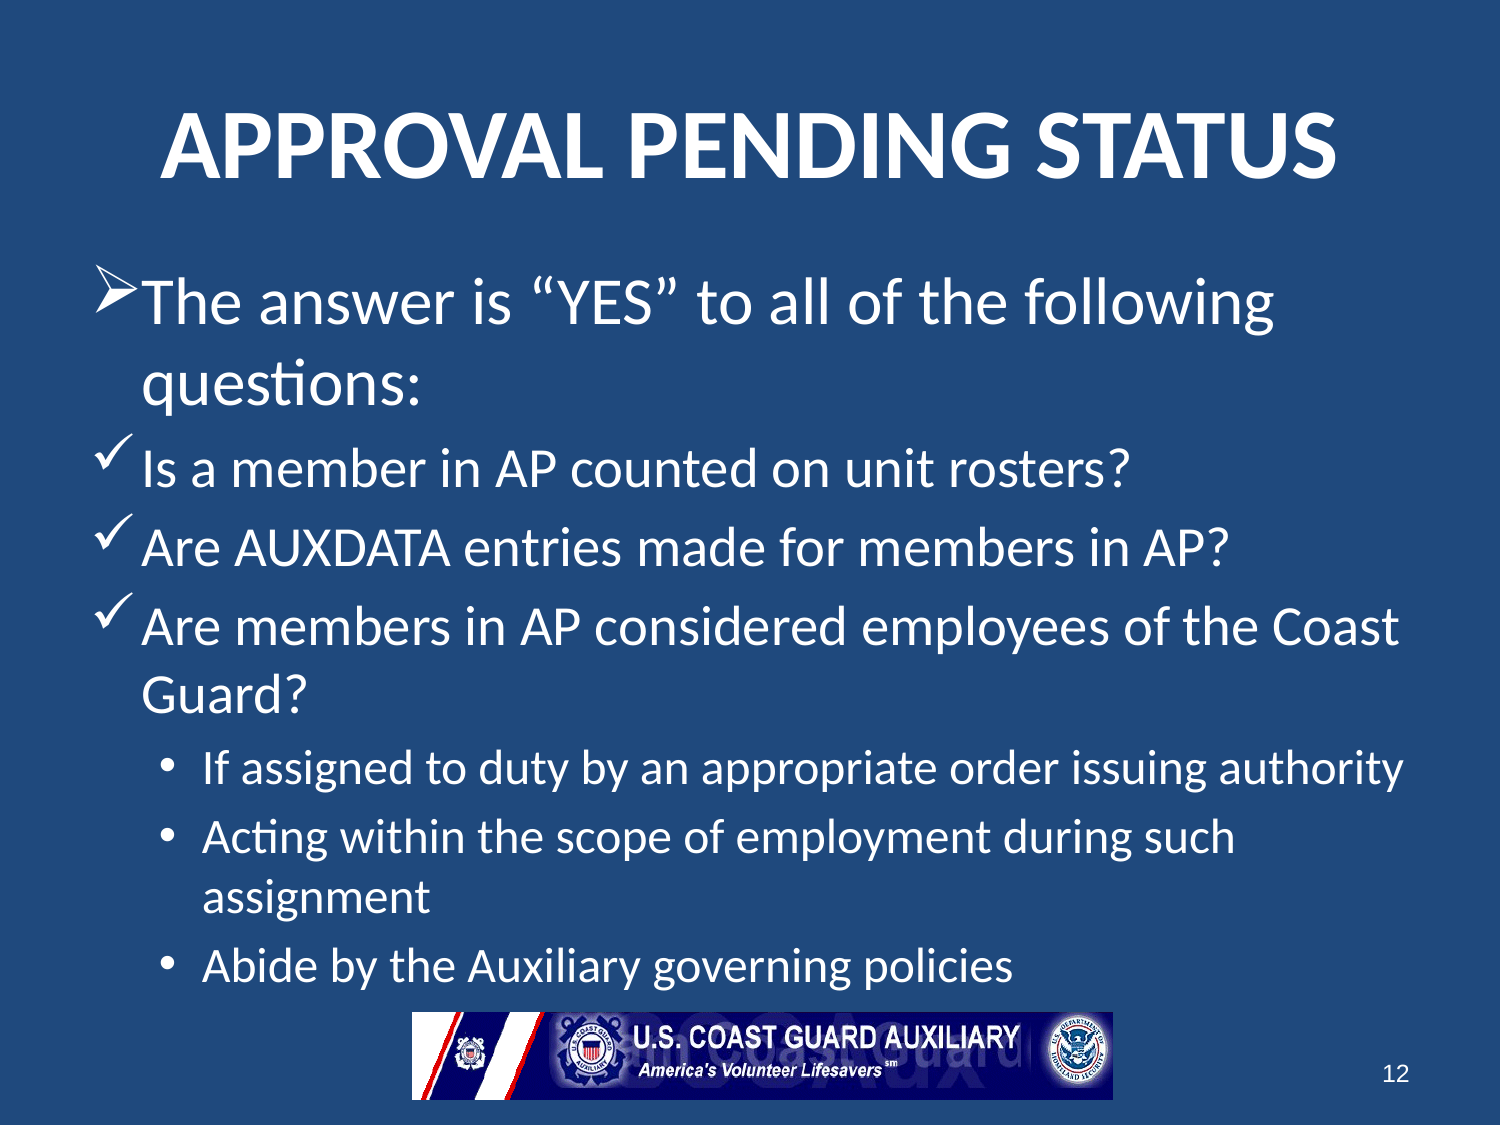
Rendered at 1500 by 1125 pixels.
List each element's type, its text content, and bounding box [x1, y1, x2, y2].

list The answer is “YES” to all of the following questions: Is a member in AP counted on unit rosters? Are AUXDATA entries made for members in AP? Are members in AP considered employees of the Coast Guard? If assigned to duty by an appropriate order issuing authority Acting within the scope of employment during such assignment Abide by the Auxiliary governing policies [75, 249, 1425, 1005]
slide_number 12 [1116, 1042, 1425, 1103]
title APPROVAL PENDING STATUS [75, 45, 1425, 233]
picture [412, 1012, 1113, 1101]
